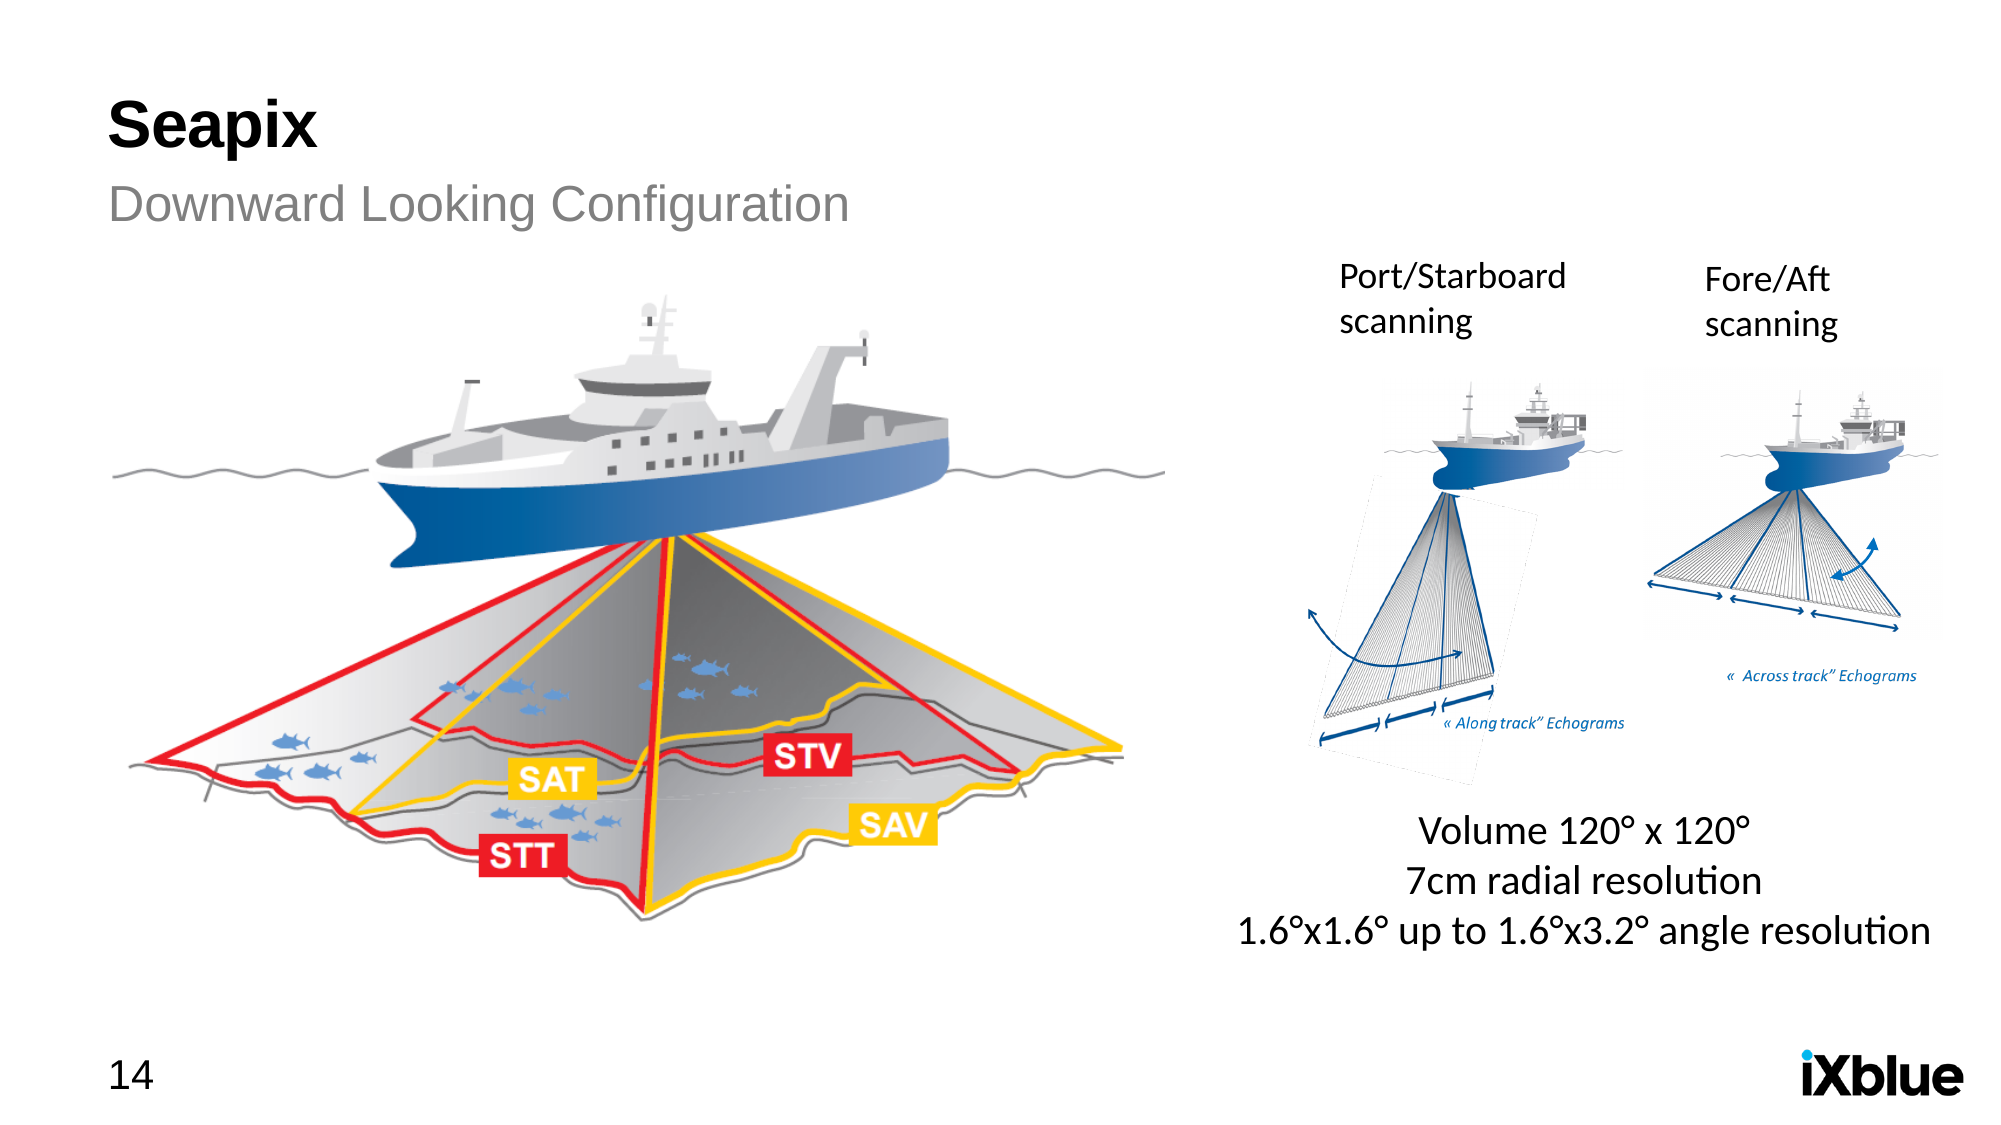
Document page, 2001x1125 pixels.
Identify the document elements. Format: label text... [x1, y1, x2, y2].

text_box Fore/Aft scanning [1690, 247, 1854, 352]
text_box Volume 120° x 120° 7cm radial resolution 1.6°x1.6° up to 1.6°x3.2° angle resolution [1221, 795, 1947, 961]
picture [1297, 367, 1943, 785]
picture [89, 263, 1165, 958]
list Seapix [93, 82, 1752, 171]
list Downward Looking Configuration [93, 170, 1844, 241]
text_box Port/Starboard scanning [1324, 244, 1583, 349]
picture [1752, 942, 2001, 1125]
slide_number 14 [93, 1042, 179, 1103]
